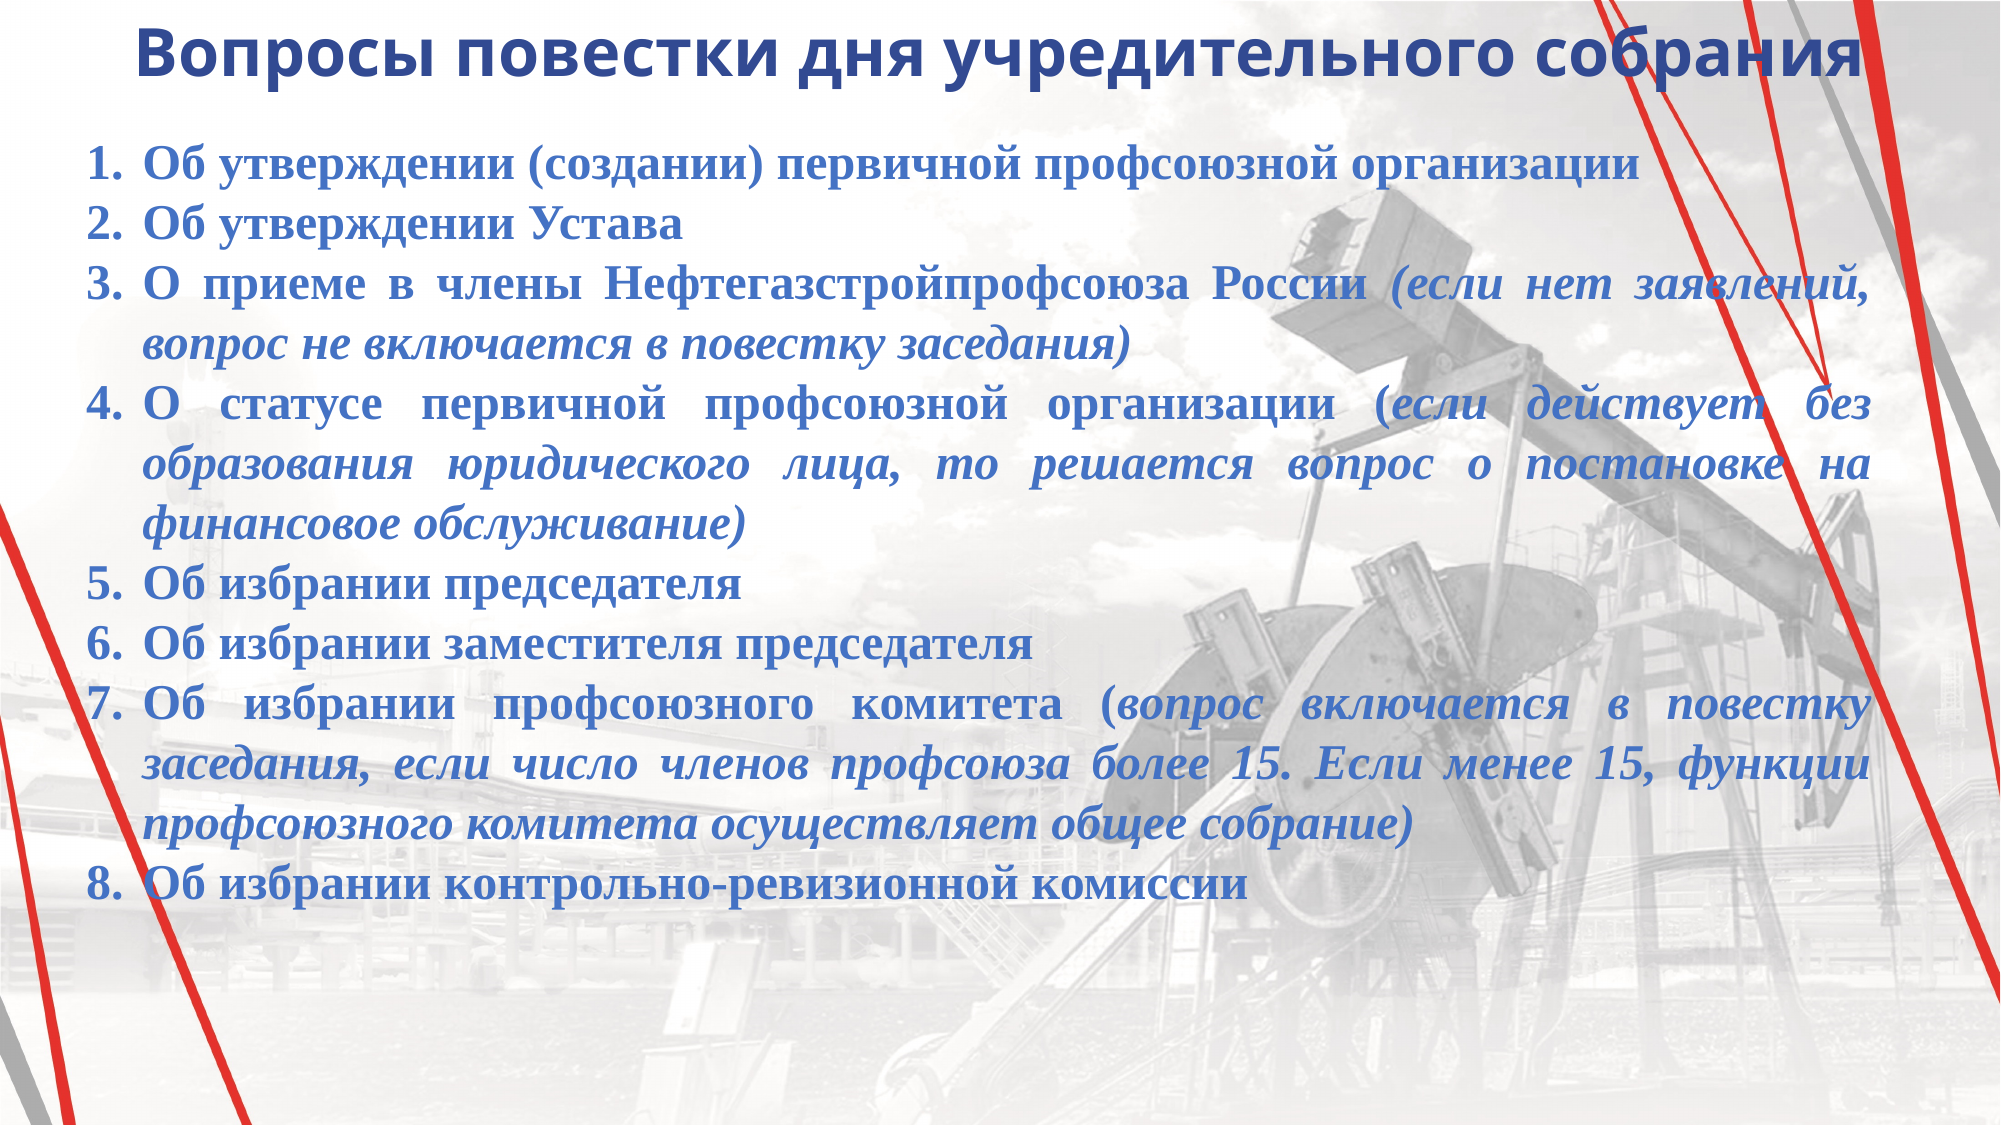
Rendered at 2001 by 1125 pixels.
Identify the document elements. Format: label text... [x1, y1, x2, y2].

text_box Вопросы повестки дня учредительного собрания [0, 11, 2000, 98]
text_box Об утверждении (создании) первичной профсоюзной организации Об утверждении Устава О приеме в члены Нефтегазстройпрофсоюза России (если нет заявлений, вопрос не включается в повестку заседания) О статусе первичной профсоюзной организации (если действует без образования юридического лица, то решается вопрос о постановке на финансовое обслуживание) Об избрании председателя Об избрании заместителя председателя Об избрании профсоюзного комитета (вопрос включается в повестку заседания, если число членов профсоюза более 15. Если менее 15, функции профсоюзного комитета осуществляет общее собрание) Об избрании контрольно-ревизионной комиссии [71, 122, 1887, 918]
picture [0, 0, 2001, 1125]
